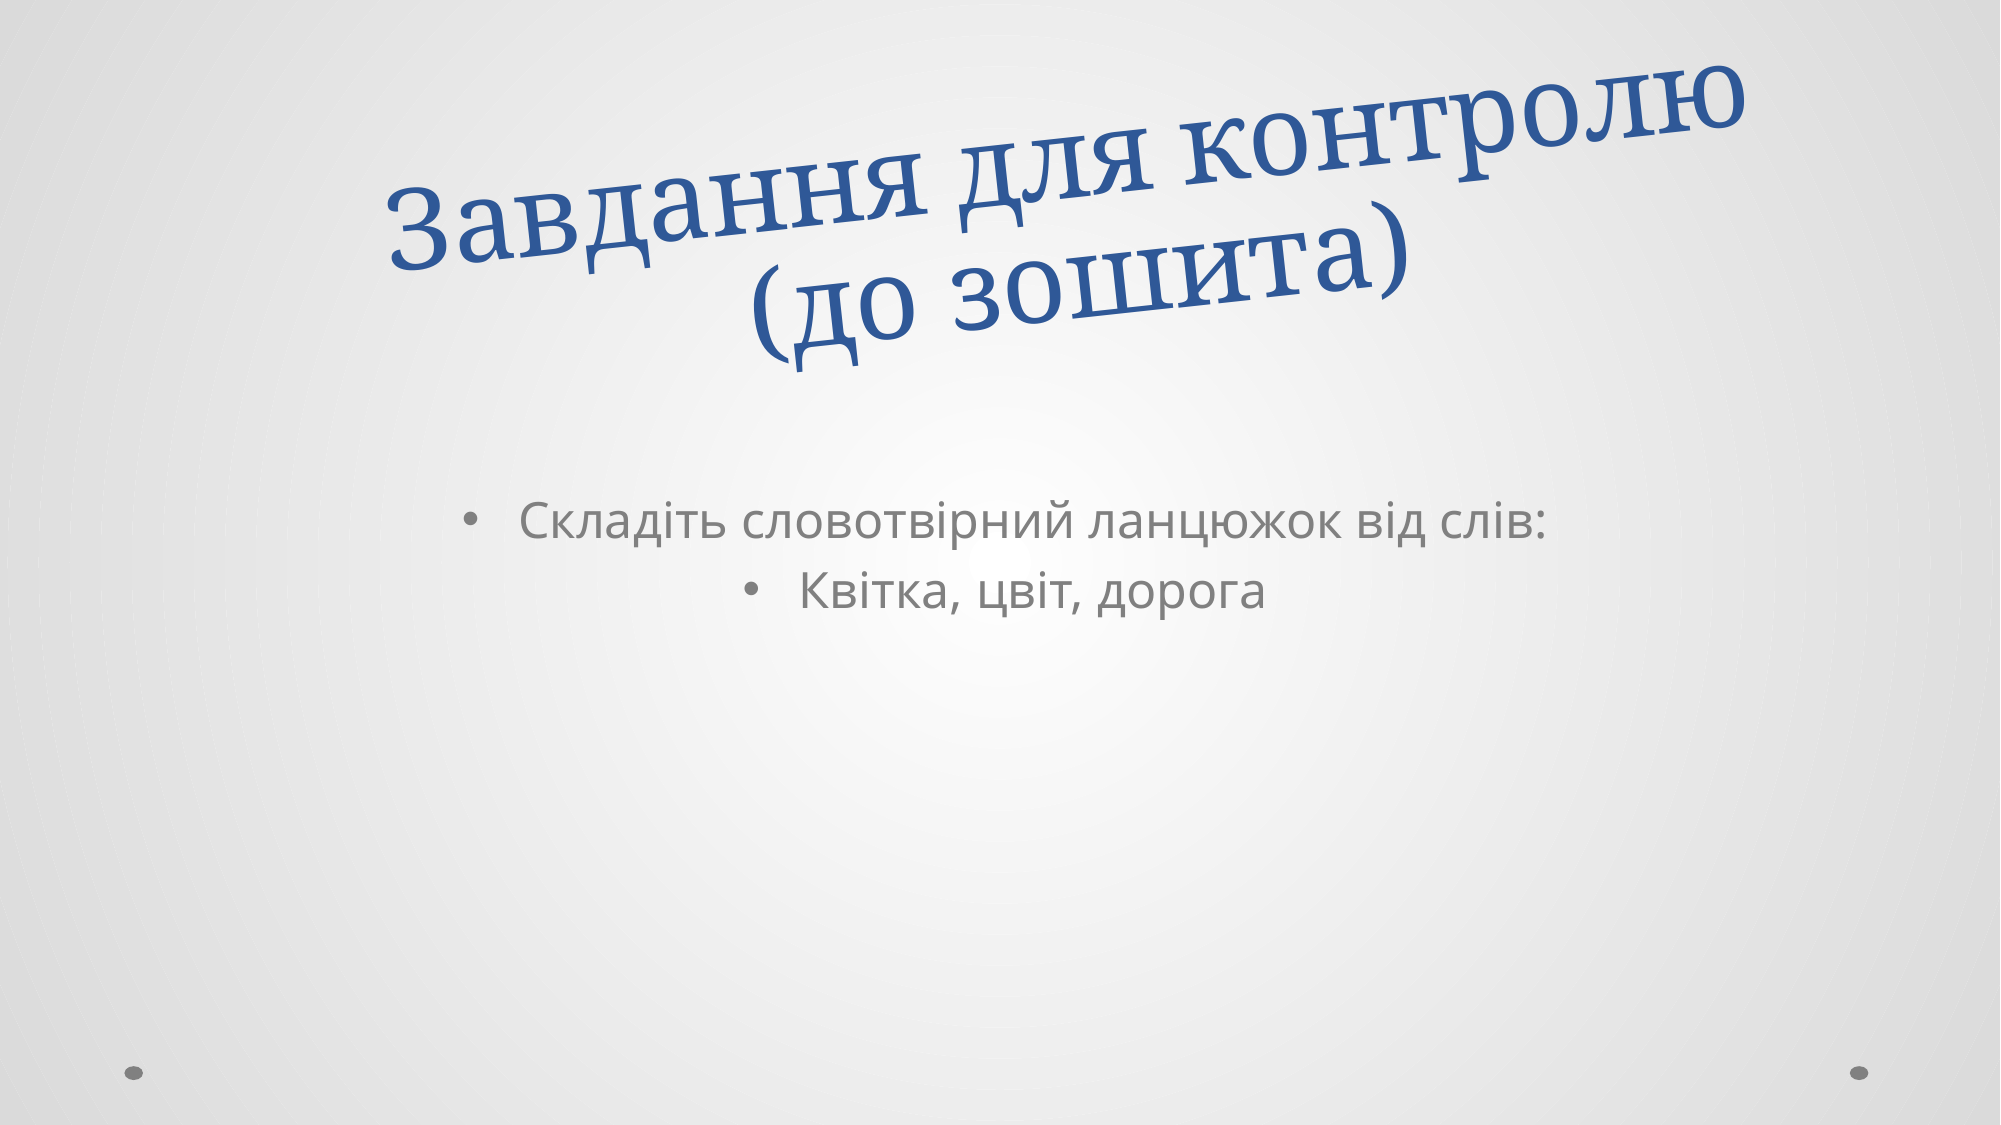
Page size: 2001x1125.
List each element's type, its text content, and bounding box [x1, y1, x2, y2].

list Складіть словотвірний ланцюжок від слів: Квітка, цвіт, дорога [110, 480, 1900, 864]
title Завдання для контролю (до зошита) [319, 83, 1836, 430]
